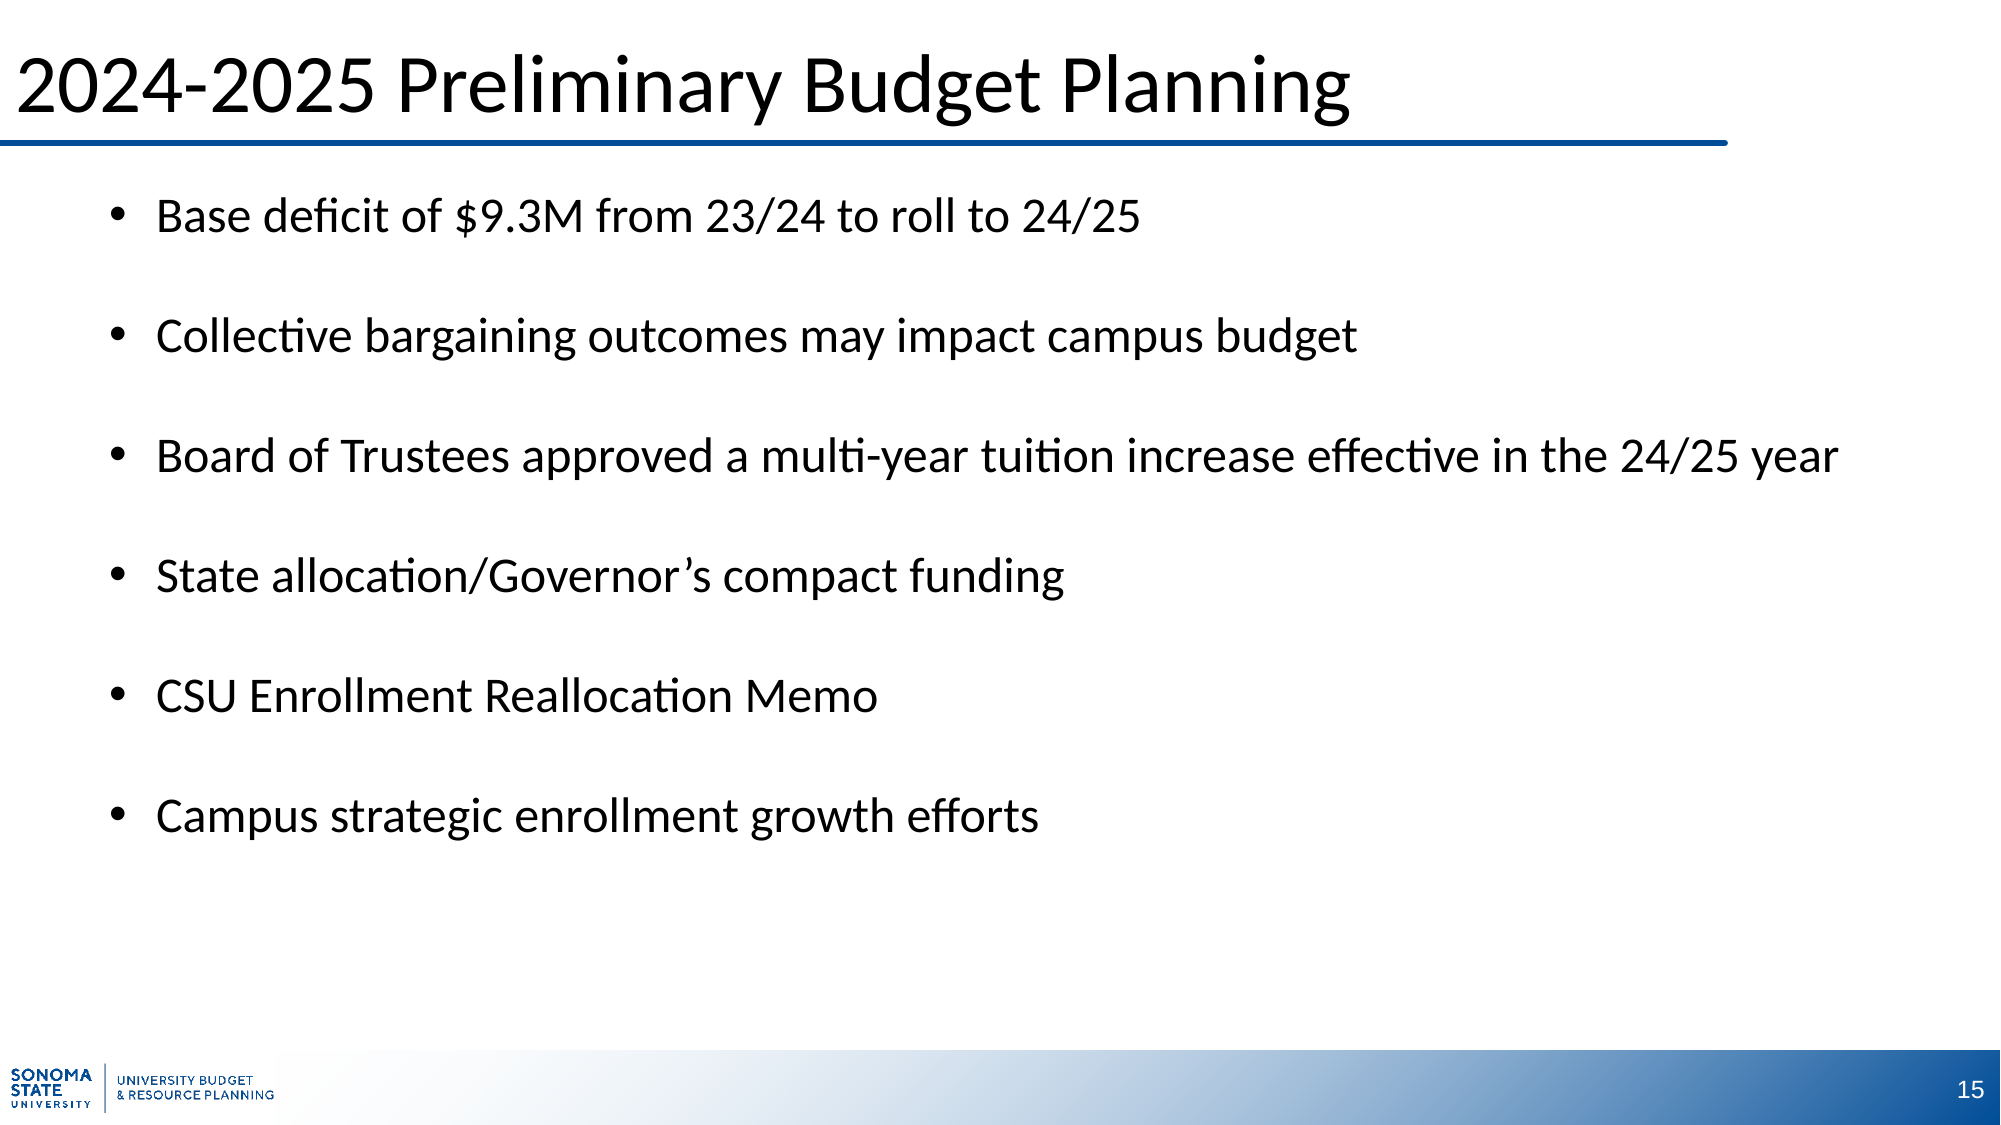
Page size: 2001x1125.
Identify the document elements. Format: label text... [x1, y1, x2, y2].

title 2024-2025 Preliminary Budget Planning [0, 20, 1725, 151]
text_box Base deficit of $9.3M from 23/24 to roll to 24/25 Collective bargaining outcomes may impact campus budget Board of Trustees approved a multi-year tuition increase effective in the 24/25 year State allocation/Governor’s compact funding CSU Enrollment Reallocation Memo Campus strategic enrollment growth efforts [94, 175, 1906, 851]
picture [0, 1050, 284, 1125]
